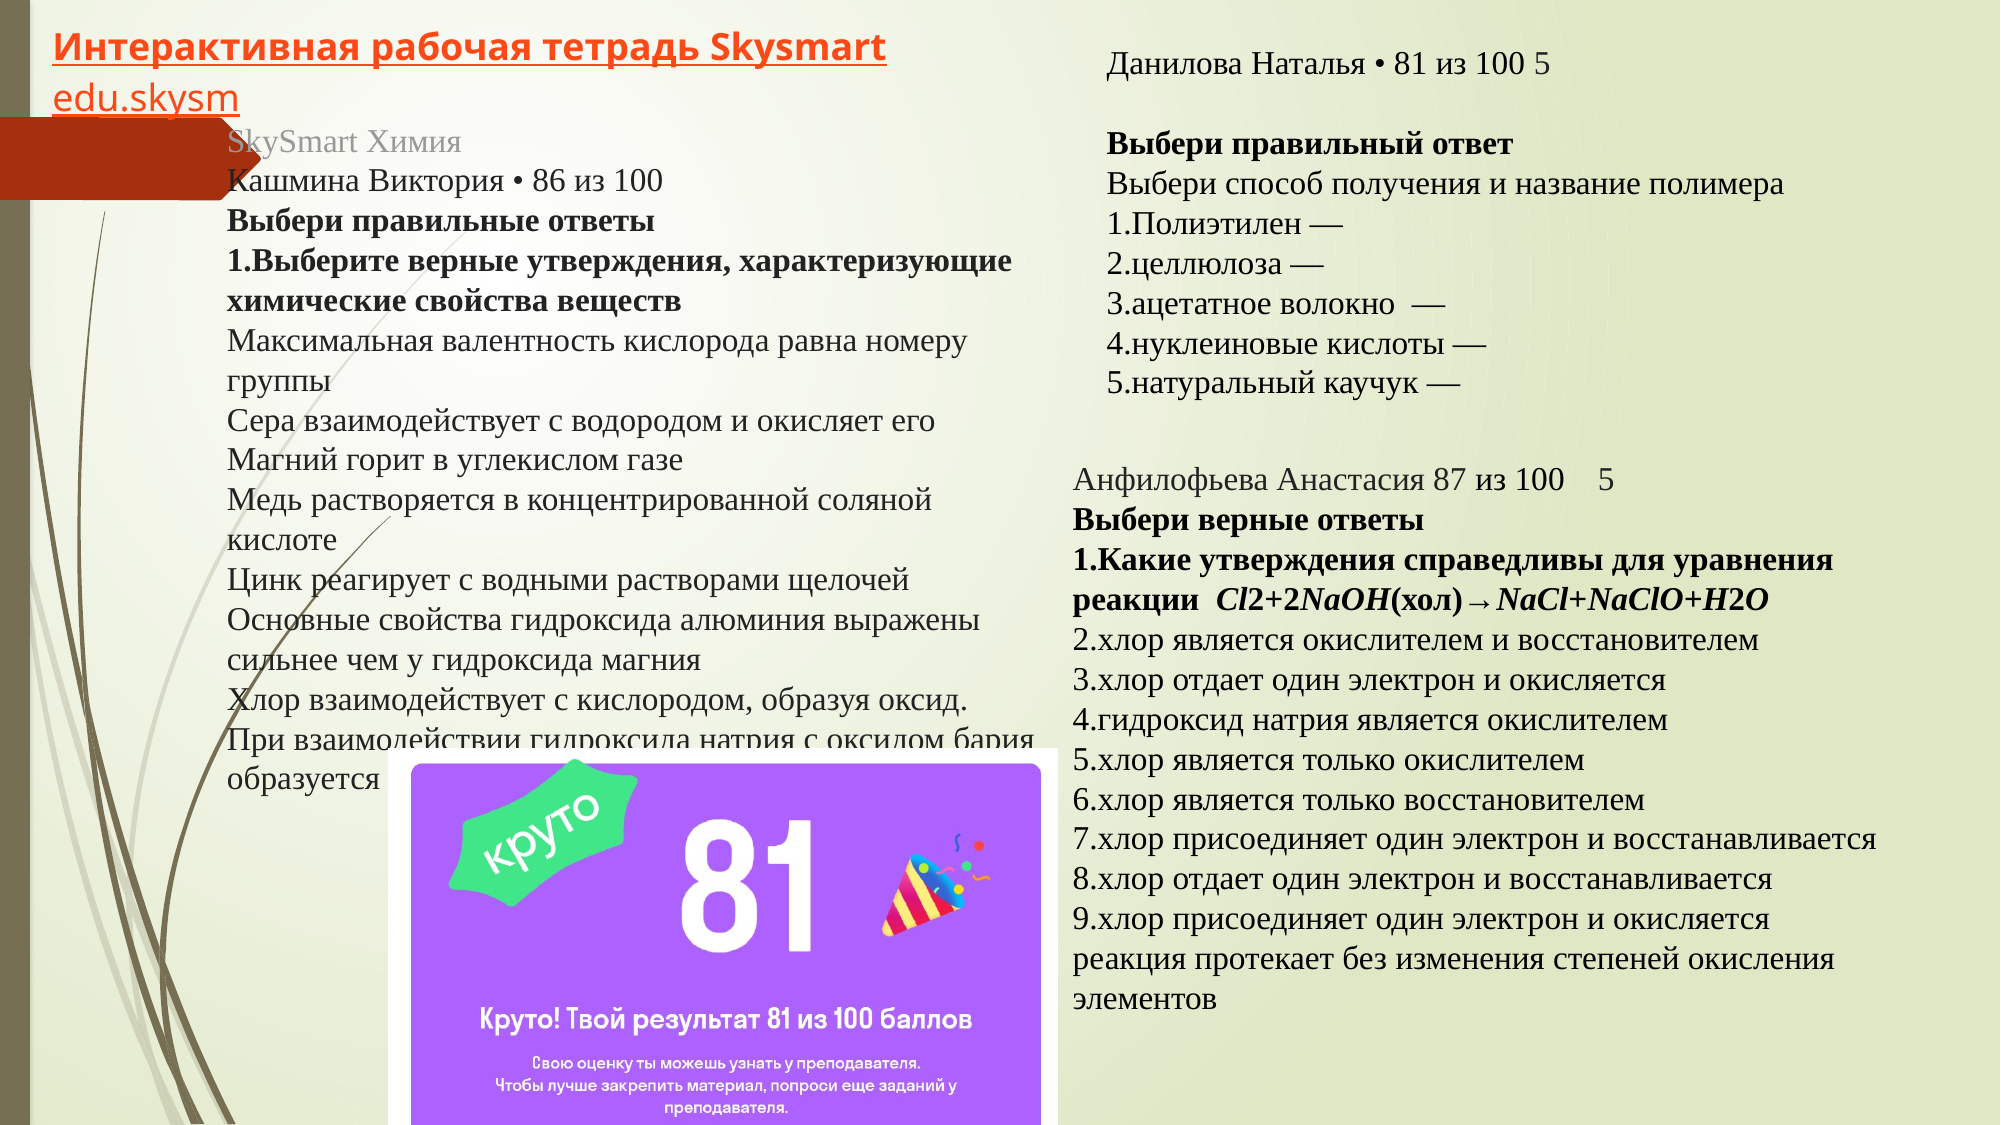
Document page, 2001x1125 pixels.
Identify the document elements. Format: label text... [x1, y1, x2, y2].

picture [387, 748, 1059, 1125]
text_box Интерактивная рабочая тетрадь Skysmartedu.skysm [37, 15, 1058, 133]
list SkySmart Химия Кашмина Виктория • 86 из 100 Выбери правильные ответы Выберите верные утверждения, характеризующие химические свойства веществ Максимальная валентность кислорода равна номеру группы Сера взаимодействует с водородом и окисляет его Магний горит в углекислом газе Медь растворяется в концентрированной соляной кислоте Цинк реагирует с водными растворами щелочей Основные свойства гидроксида алюминия выражены сильнее чем у гидроксида магния Хлор взаимодействует с кислородом, образуя оксид. При взаимодействии гидроксида натрия с оксидом бария образуется соль и вода [211, 133, 1058, 874]
text_box Анфилофьева Анастасия 87 из 100 5 Выбери верные ответы Какие утверждения справедливы для уравнения реакции Cl2​+2NaOH(хол)​→NaCl+NaClO+H2​O хлор является окислителем и восстановителем хлор отдает один электрон и окисляется гидроксид натрия является окислителем хлор является только окислителем хлор является только восстановителем хлор присоединяет один электрон и восстанавливается хлор отдает один электрон и восстанавливается хлор присоединяет один электрон и окисляется реакция протекает без изменения степеней окисления элементов [1057, 449, 1976, 1024]
text_box Данилова Наталья • 81 из 100 5 Выбери правильный ответ Выбери способ получения и название полимера Полиэтилен — целлюлоза — ацетатное волокно — нуклеиновые кислоты — натуральный каучук — [1091, 33, 1870, 449]
